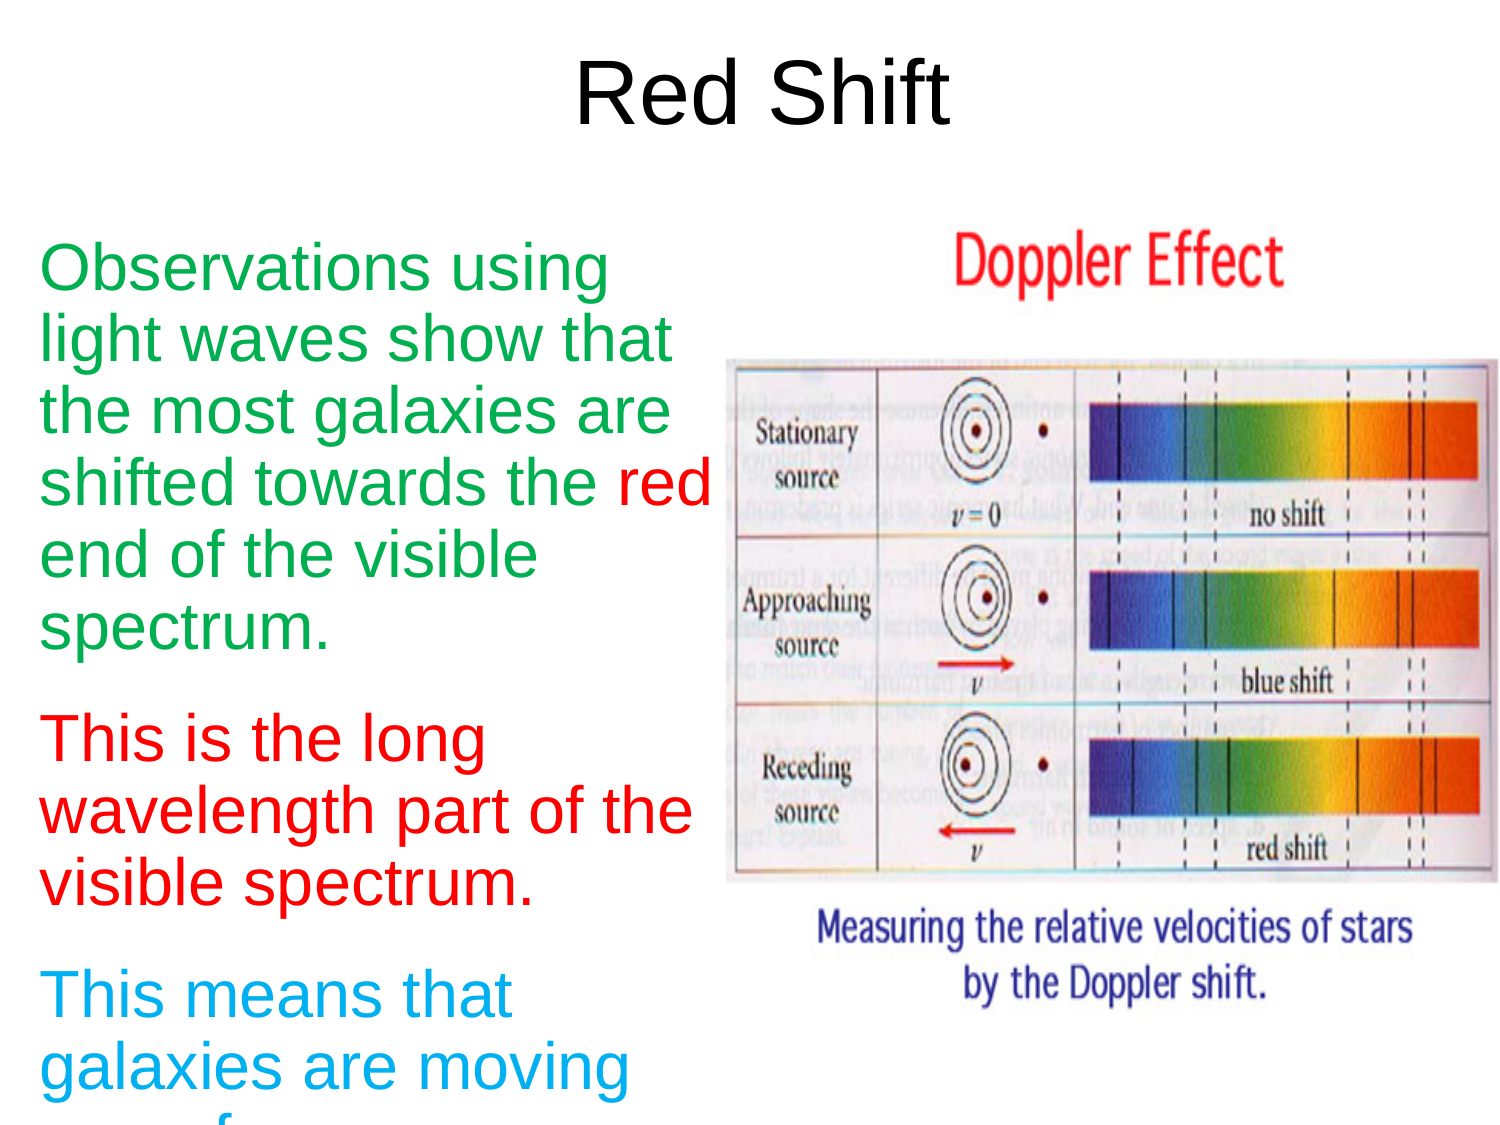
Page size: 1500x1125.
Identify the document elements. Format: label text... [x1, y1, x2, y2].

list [724, 187, 1500, 1057]
title Red Shift [75, 24, 1450, 150]
list Observations using light waves show that the most galaxies are shifted towards the red end of the visible spectrum. This is the long wavelength part of the visible spectrum. This means that galaxies are moving away from us. [24, 224, 719, 988]
